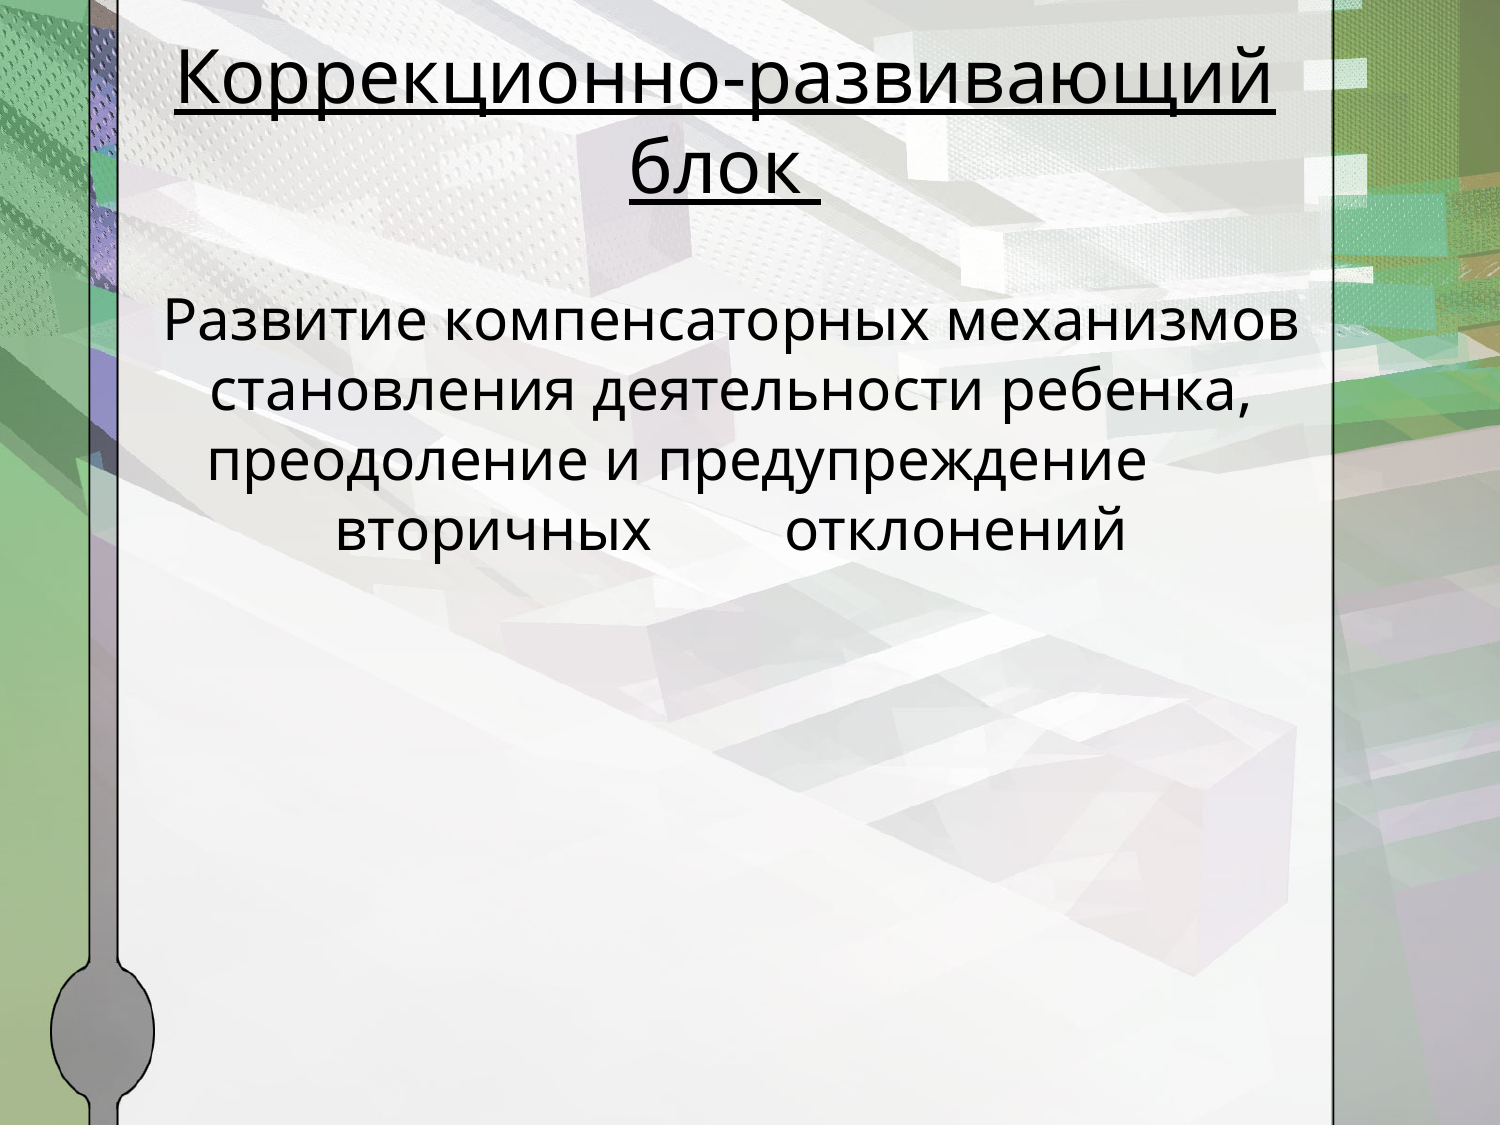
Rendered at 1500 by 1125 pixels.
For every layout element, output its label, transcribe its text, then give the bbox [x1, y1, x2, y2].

text_box Развитие компенсаторных механизмов становления деятельности ребенка, преодоление и предупреждение вторичных отклонений [137, 274, 1325, 570]
title Коррекционно-развивающий блок [124, 0, 1326, 238]
picture [0, 0, 1500, 1125]
